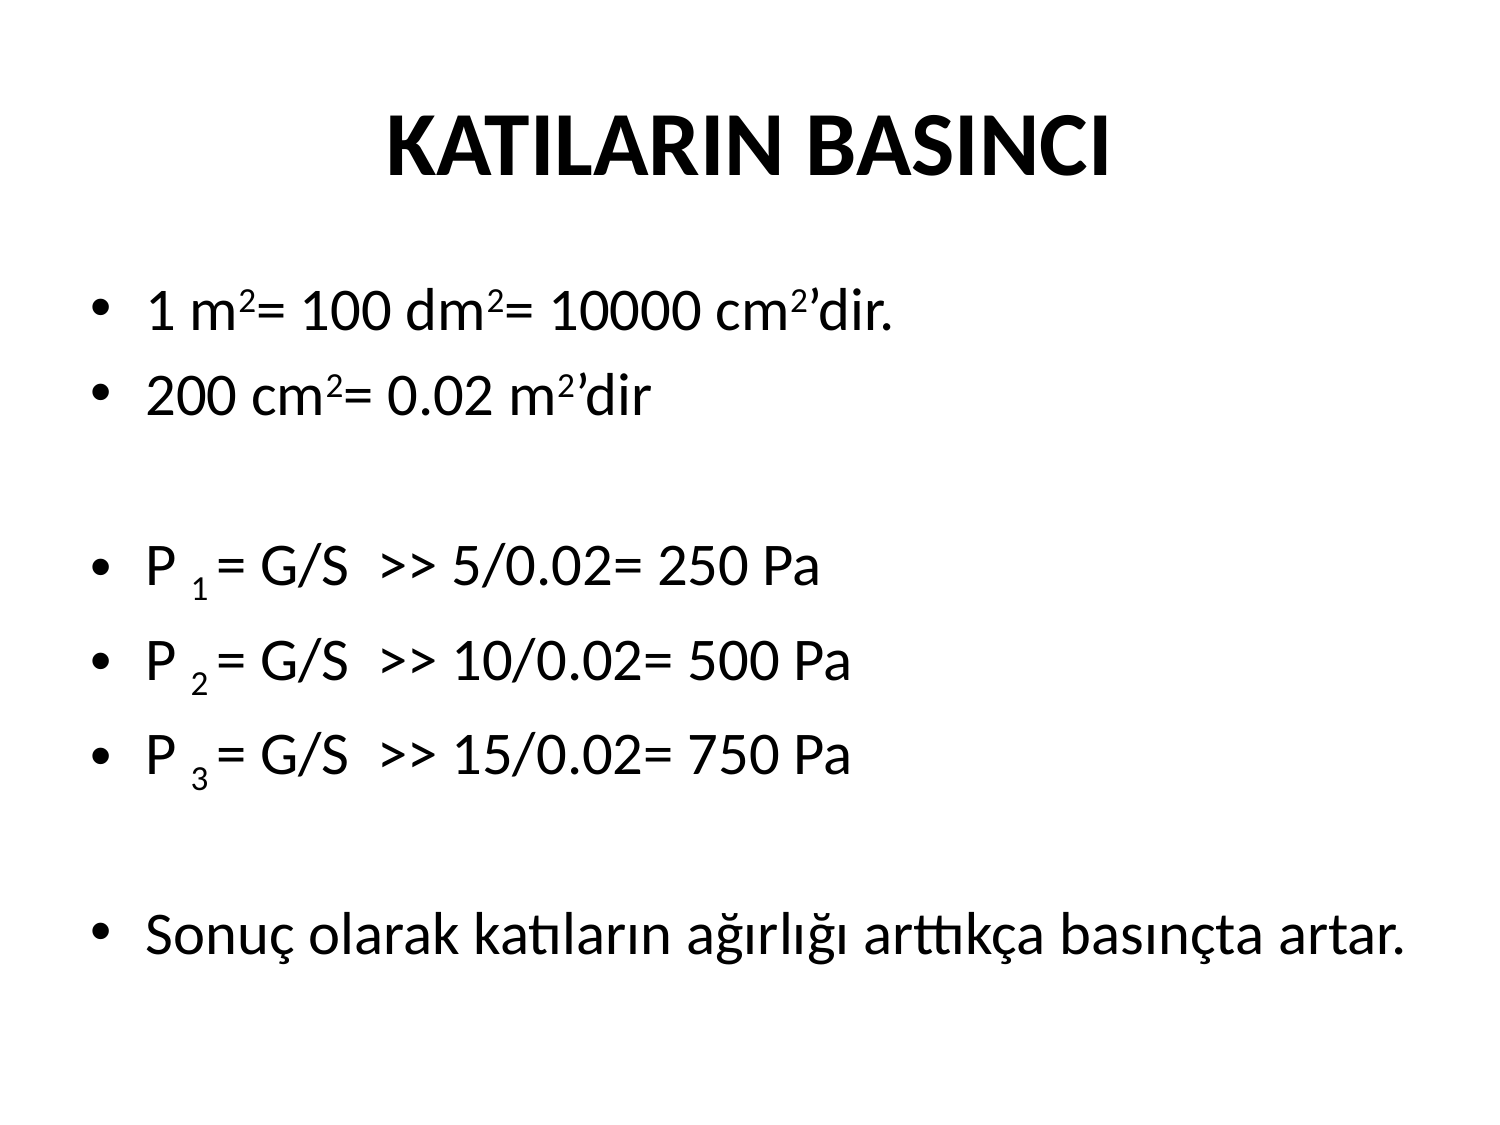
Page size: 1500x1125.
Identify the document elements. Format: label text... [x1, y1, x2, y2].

title KATILARIN BASINCI [75, 45, 1425, 233]
list 1 m2= 100 dm2= 10000 cm2’dir. 200 cm2= 0.02 m2’dir P 1 = G/S >> 5/0.02= 250 Pa P 2 = G/S >> 10/0.02= 500 Pa P 3 = G/S >> 15/0.02= 750 Pa Sonuç olarak katıların ağırlığı arttıkça basınçta artar. [75, 262, 1425, 1005]
